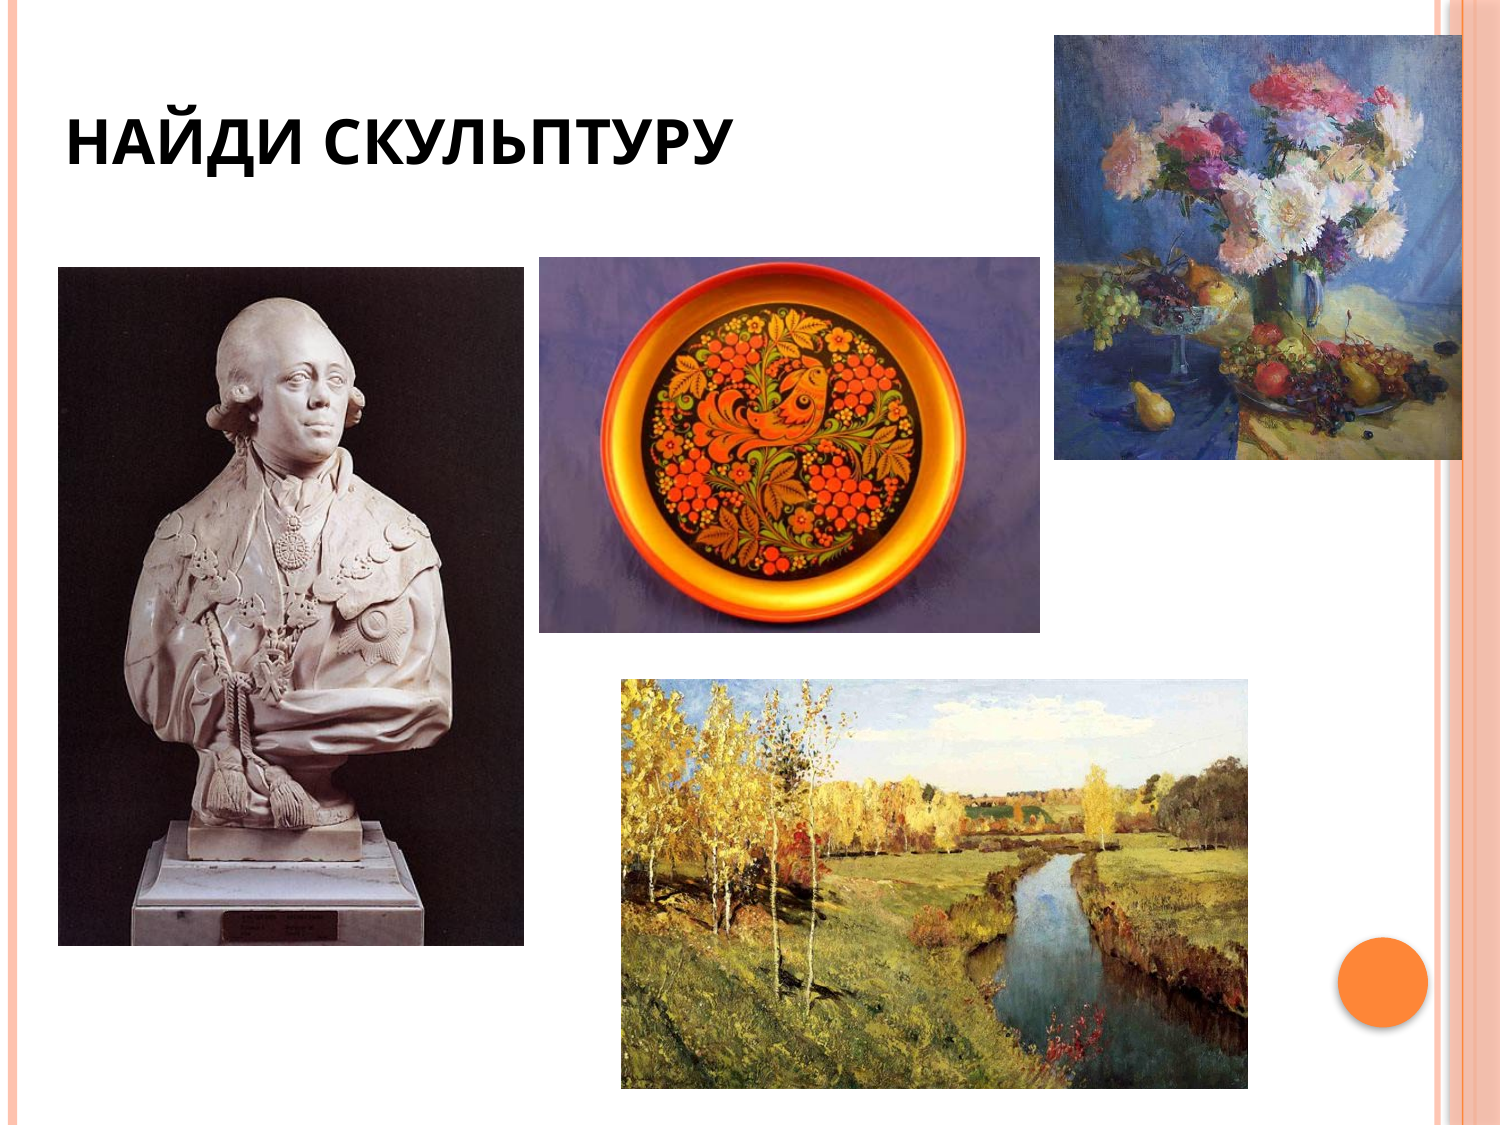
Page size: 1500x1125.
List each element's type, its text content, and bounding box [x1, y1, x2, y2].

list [57, 266, 524, 946]
picture [538, 257, 1040, 634]
title Найди скульптуру [50, 75, 762, 185]
picture [620, 679, 1248, 1089]
picture [1054, 34, 1463, 460]
